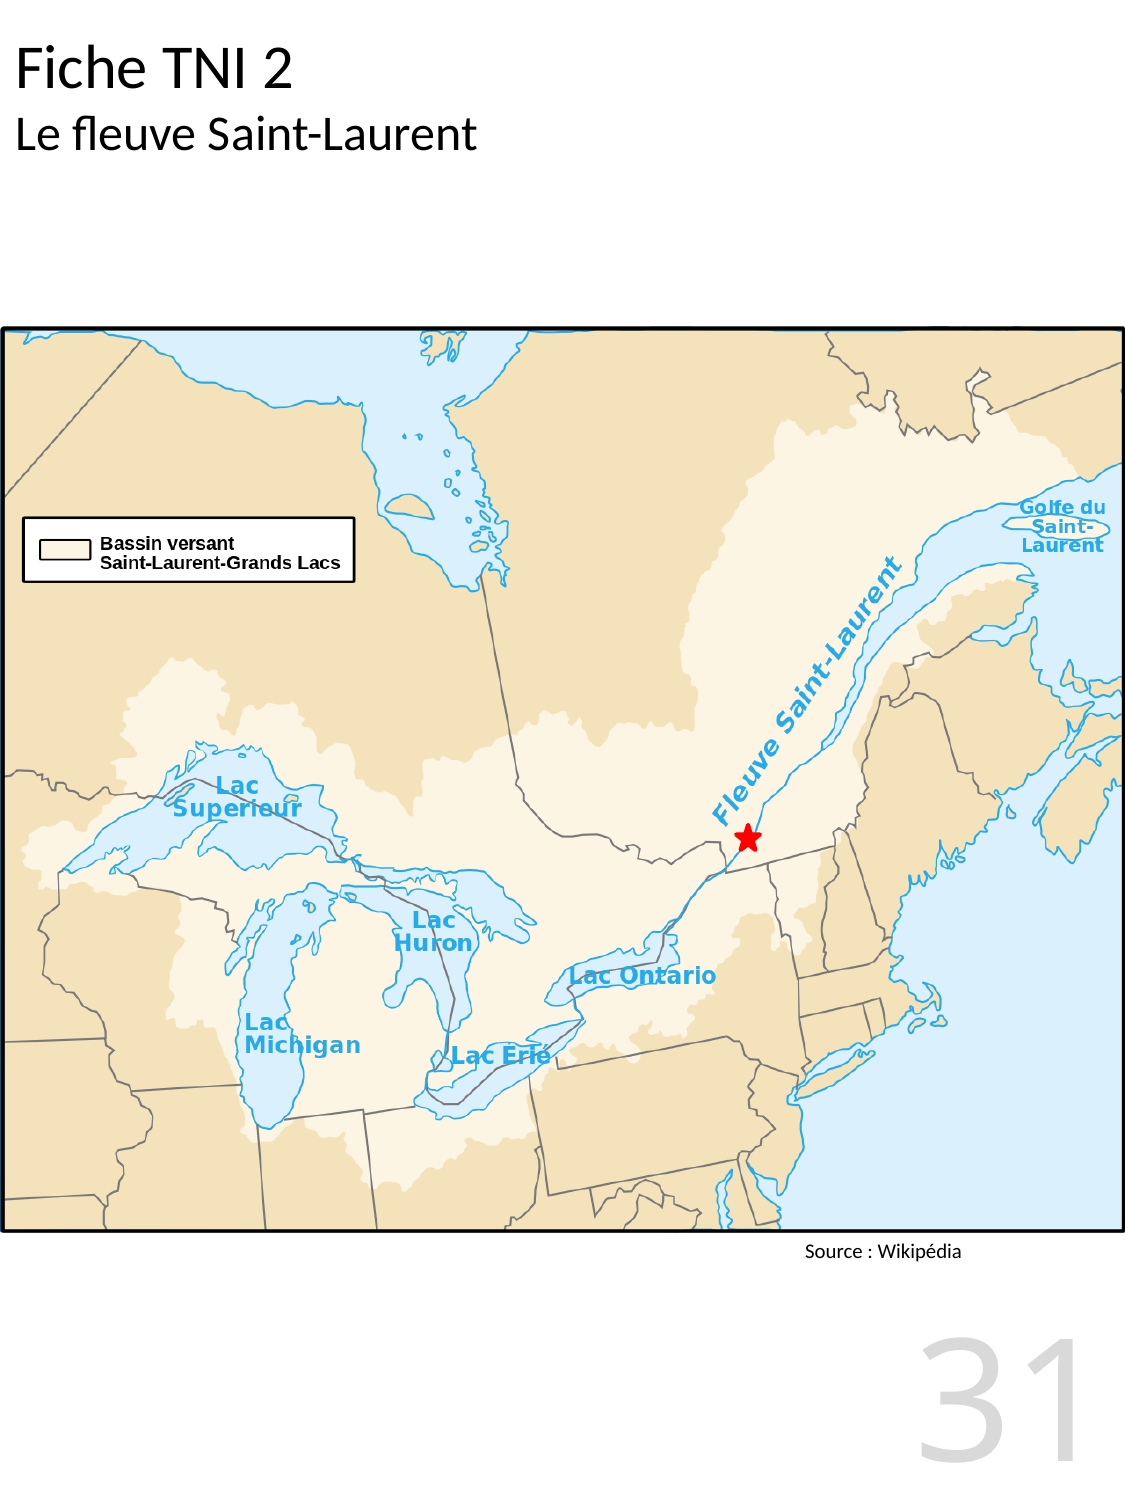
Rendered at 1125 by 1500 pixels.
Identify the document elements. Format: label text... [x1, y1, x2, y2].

slide_number 31 [868, 1313, 1125, 1500]
picture [0, 326, 1125, 1233]
title Fiche TNI 2 Le fleuve Saint-Laurent [0, 7, 702, 180]
text_box Source : Wikipédia [790, 1241, 1111, 1277]
